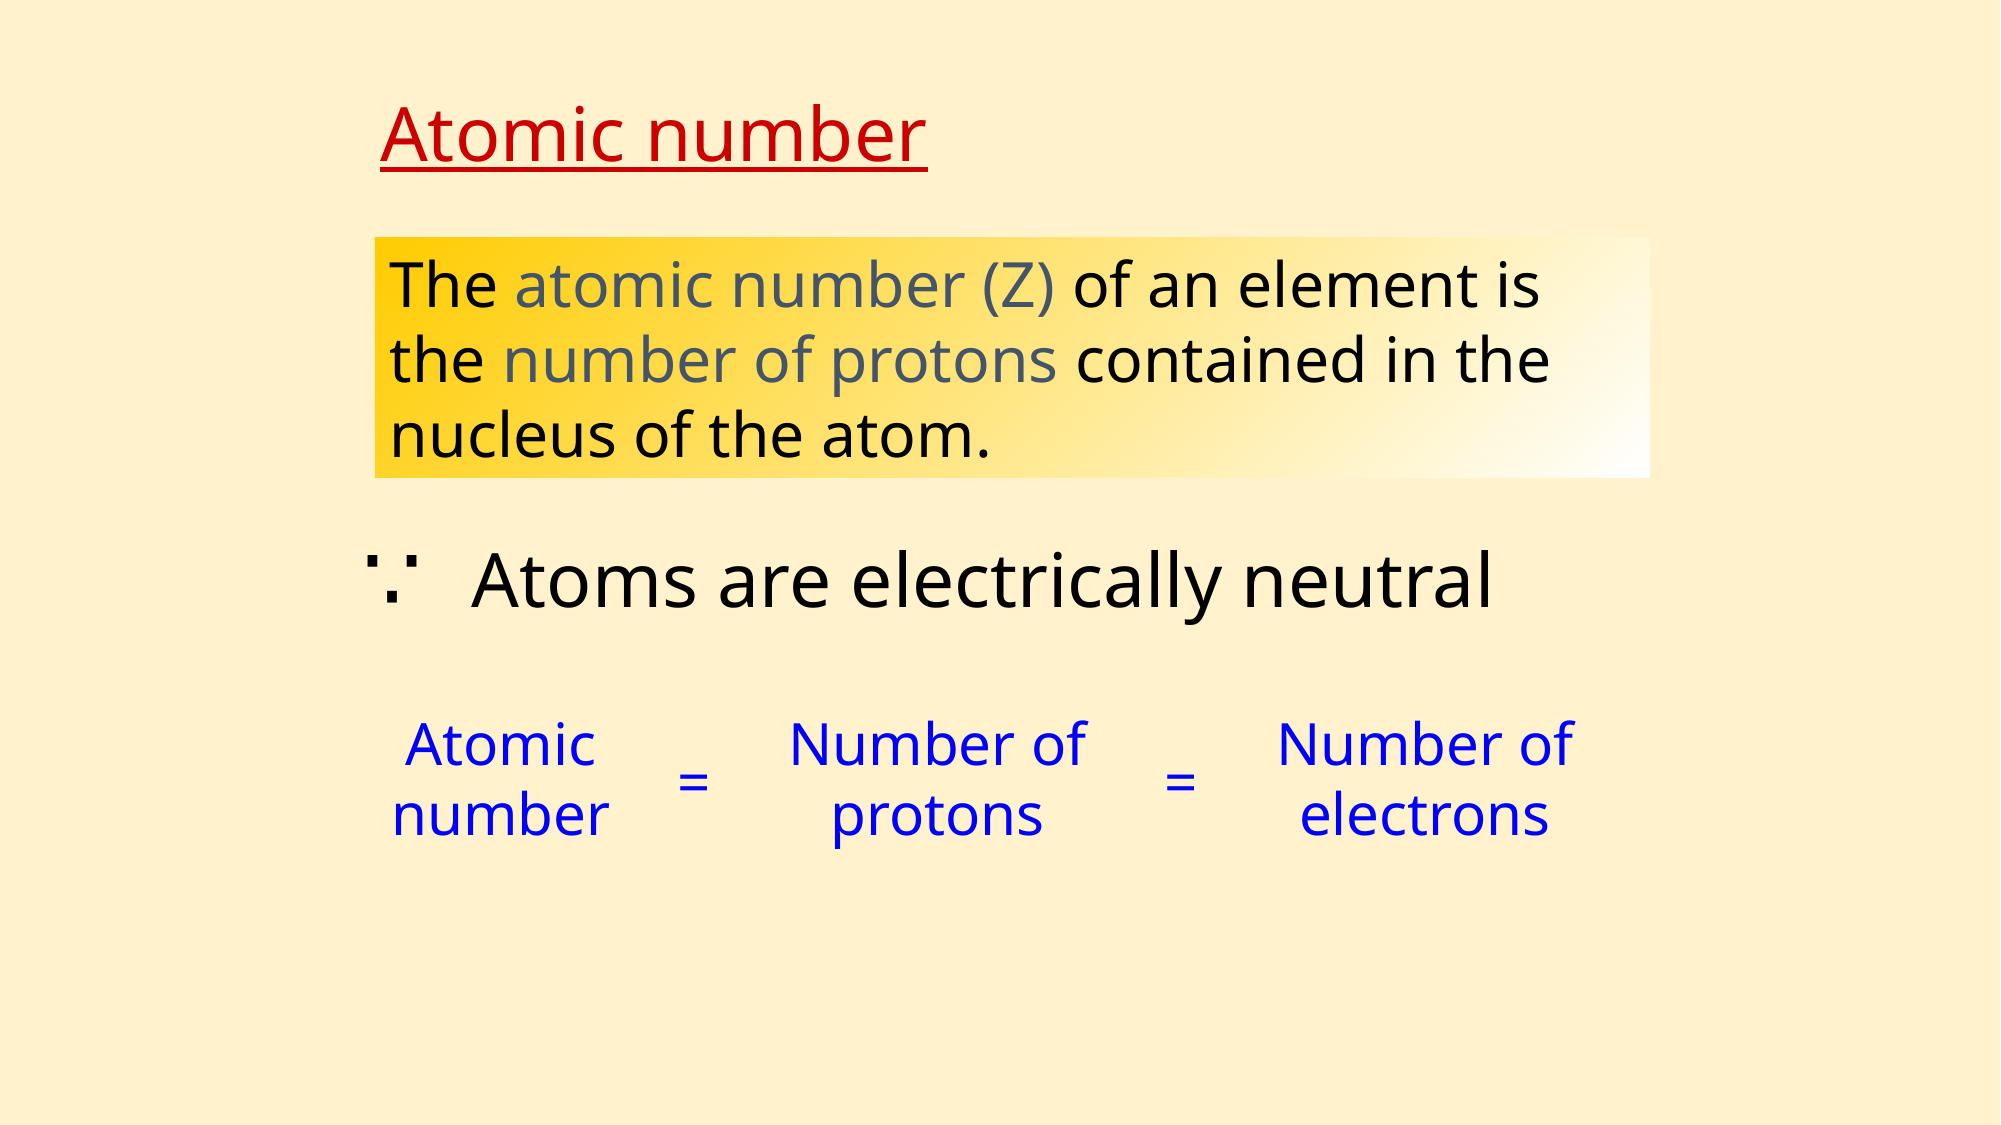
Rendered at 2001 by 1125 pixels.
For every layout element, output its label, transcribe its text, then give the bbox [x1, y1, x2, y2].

text_box Atomic number [365, 75, 1075, 188]
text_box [337, 699, 1650, 856]
text_box The atomic number (Z) of an element is the number of protons contained in the nucleus of the atom. [374, 237, 1650, 478]
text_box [362, 524, 1550, 631]
